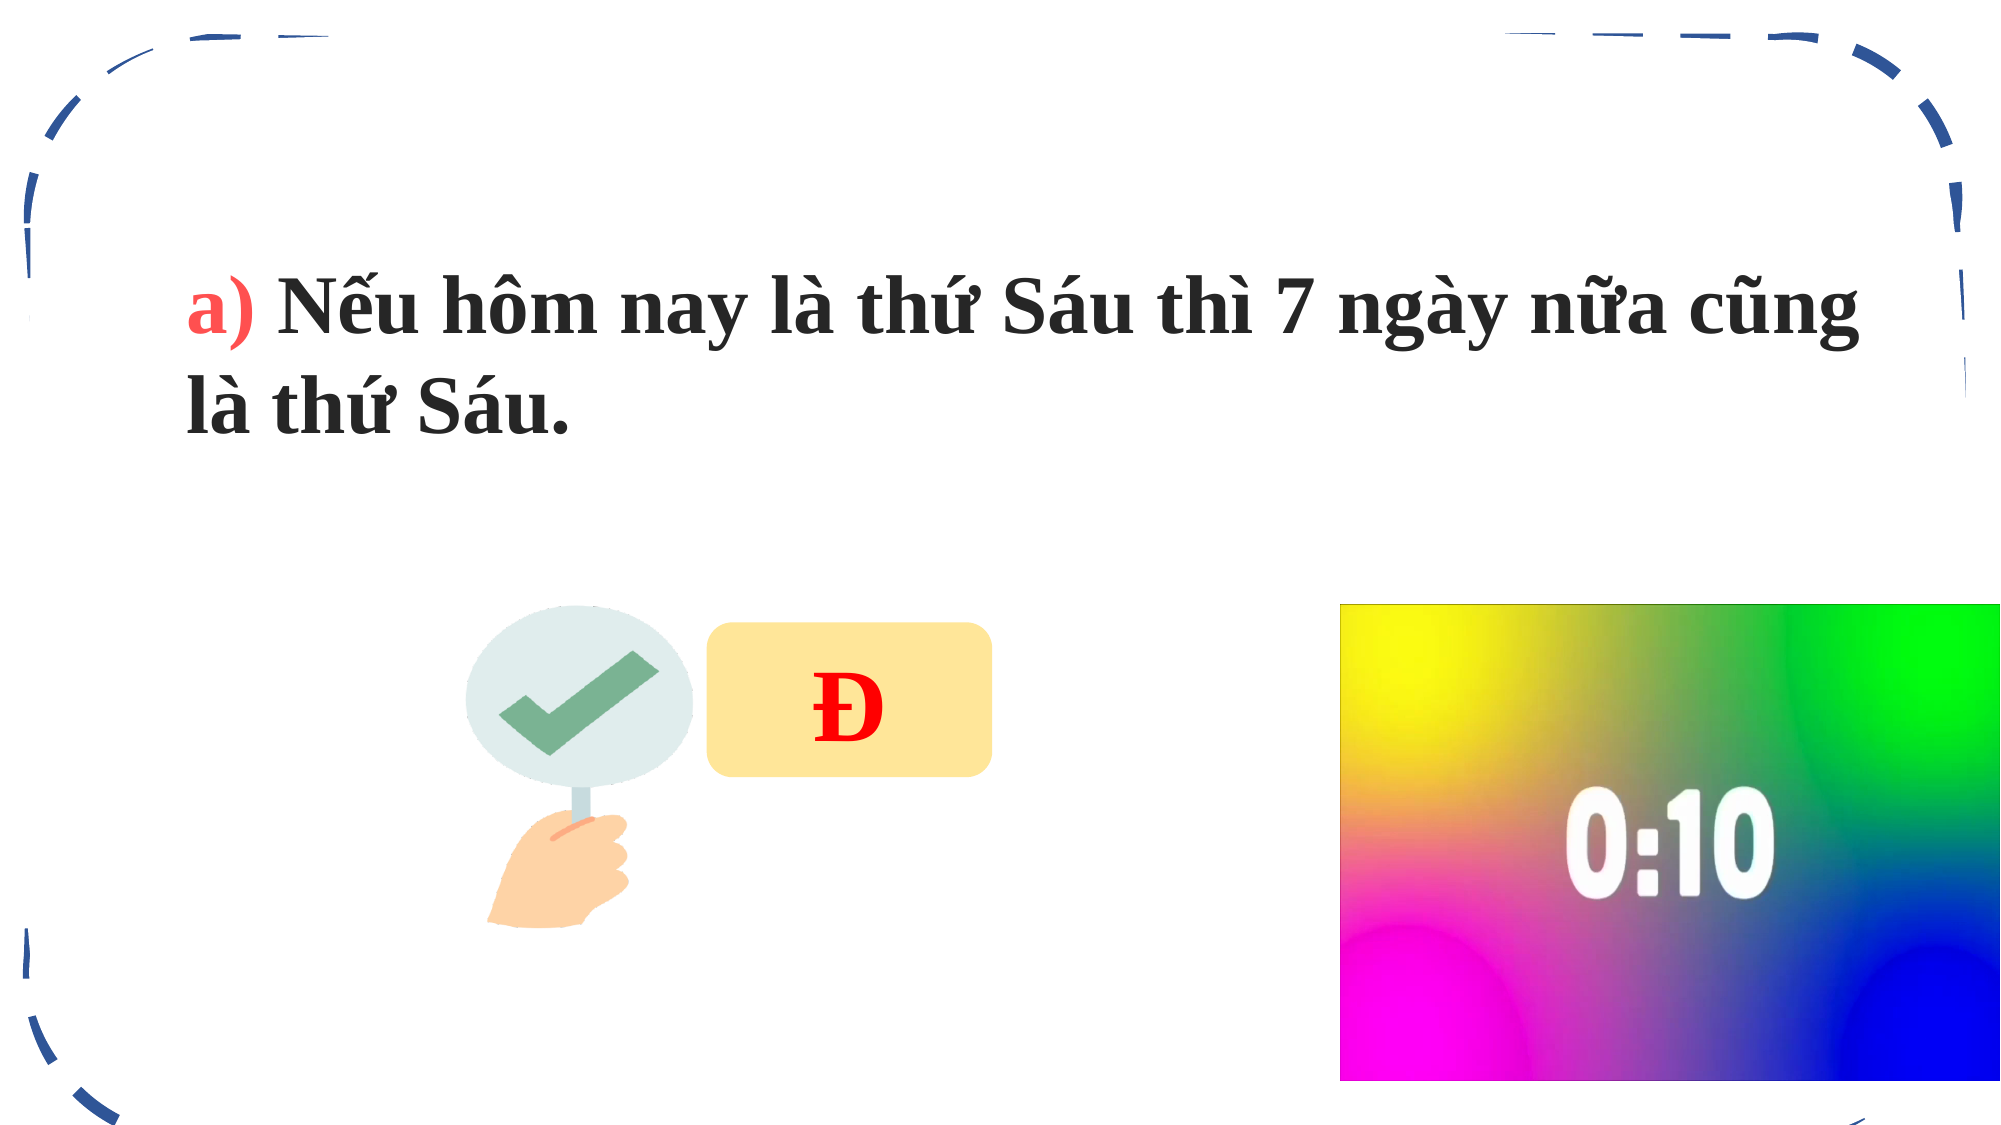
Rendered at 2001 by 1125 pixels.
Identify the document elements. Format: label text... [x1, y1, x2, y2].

text_box [19, 26, 1969, 1125]
text_box a) Nếu hôm nay là thứ Sáu thì 7 ngày nữa cũng là thứ Sáu. [171, 242, 1940, 458]
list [1339, 603, 2000, 1082]
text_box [445, 570, 993, 936]
